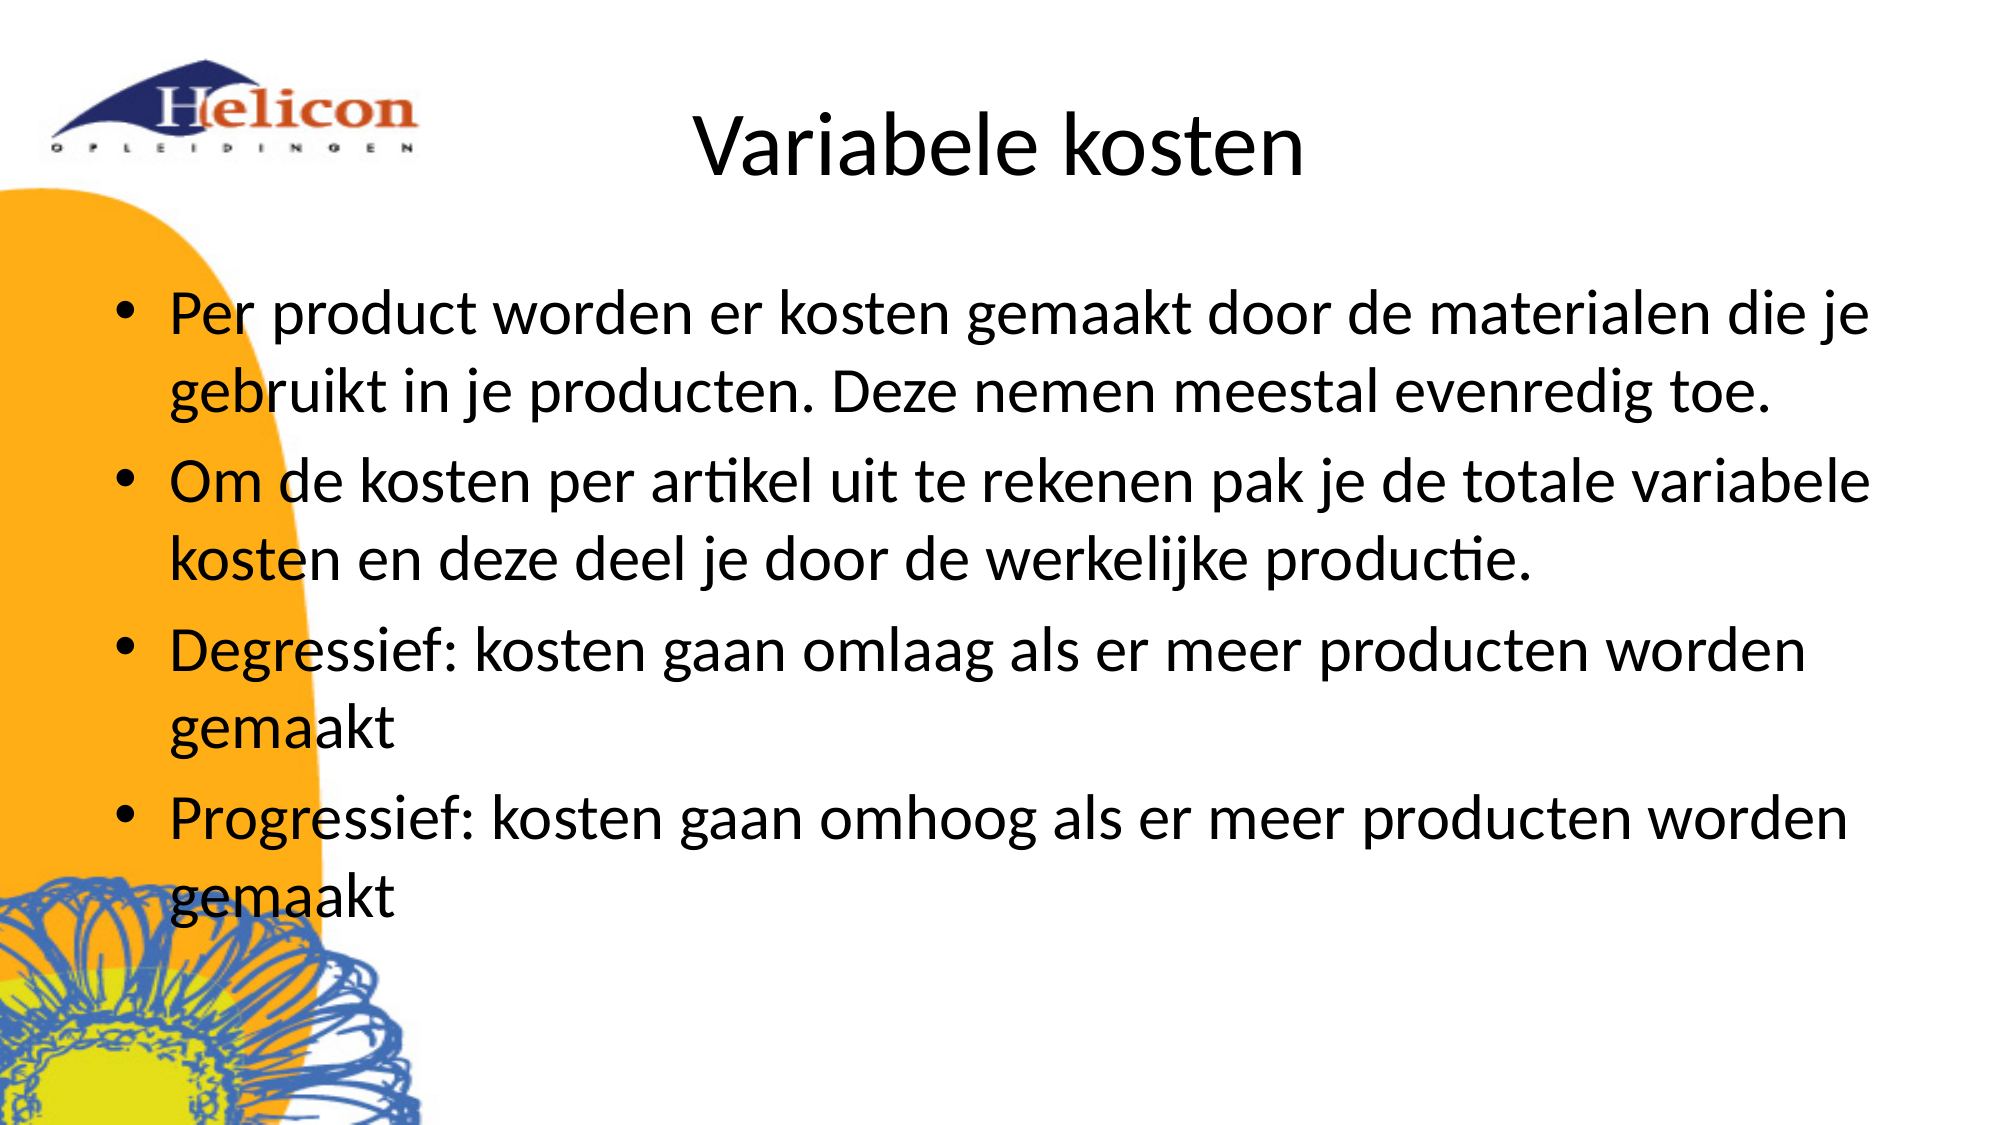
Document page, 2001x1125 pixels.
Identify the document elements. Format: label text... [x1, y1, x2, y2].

list Per product worden er kosten gemaakt door de materialen die je gebruikt in je producten. Deze nemen meestal evenredig toe. Om de kosten per artikel uit te rekenen pak je de totale variabele kosten en deze deel je door de werkelijke productie. Degressief: kosten gaan omlaag als er meer producten worden gemaakt Progressief: kosten gaan omhoog als er meer producten worden gemaakt [99, 262, 1900, 1005]
title Variabele kosten [99, 45, 1900, 233]
picture [0, 0, 2001, 1125]
